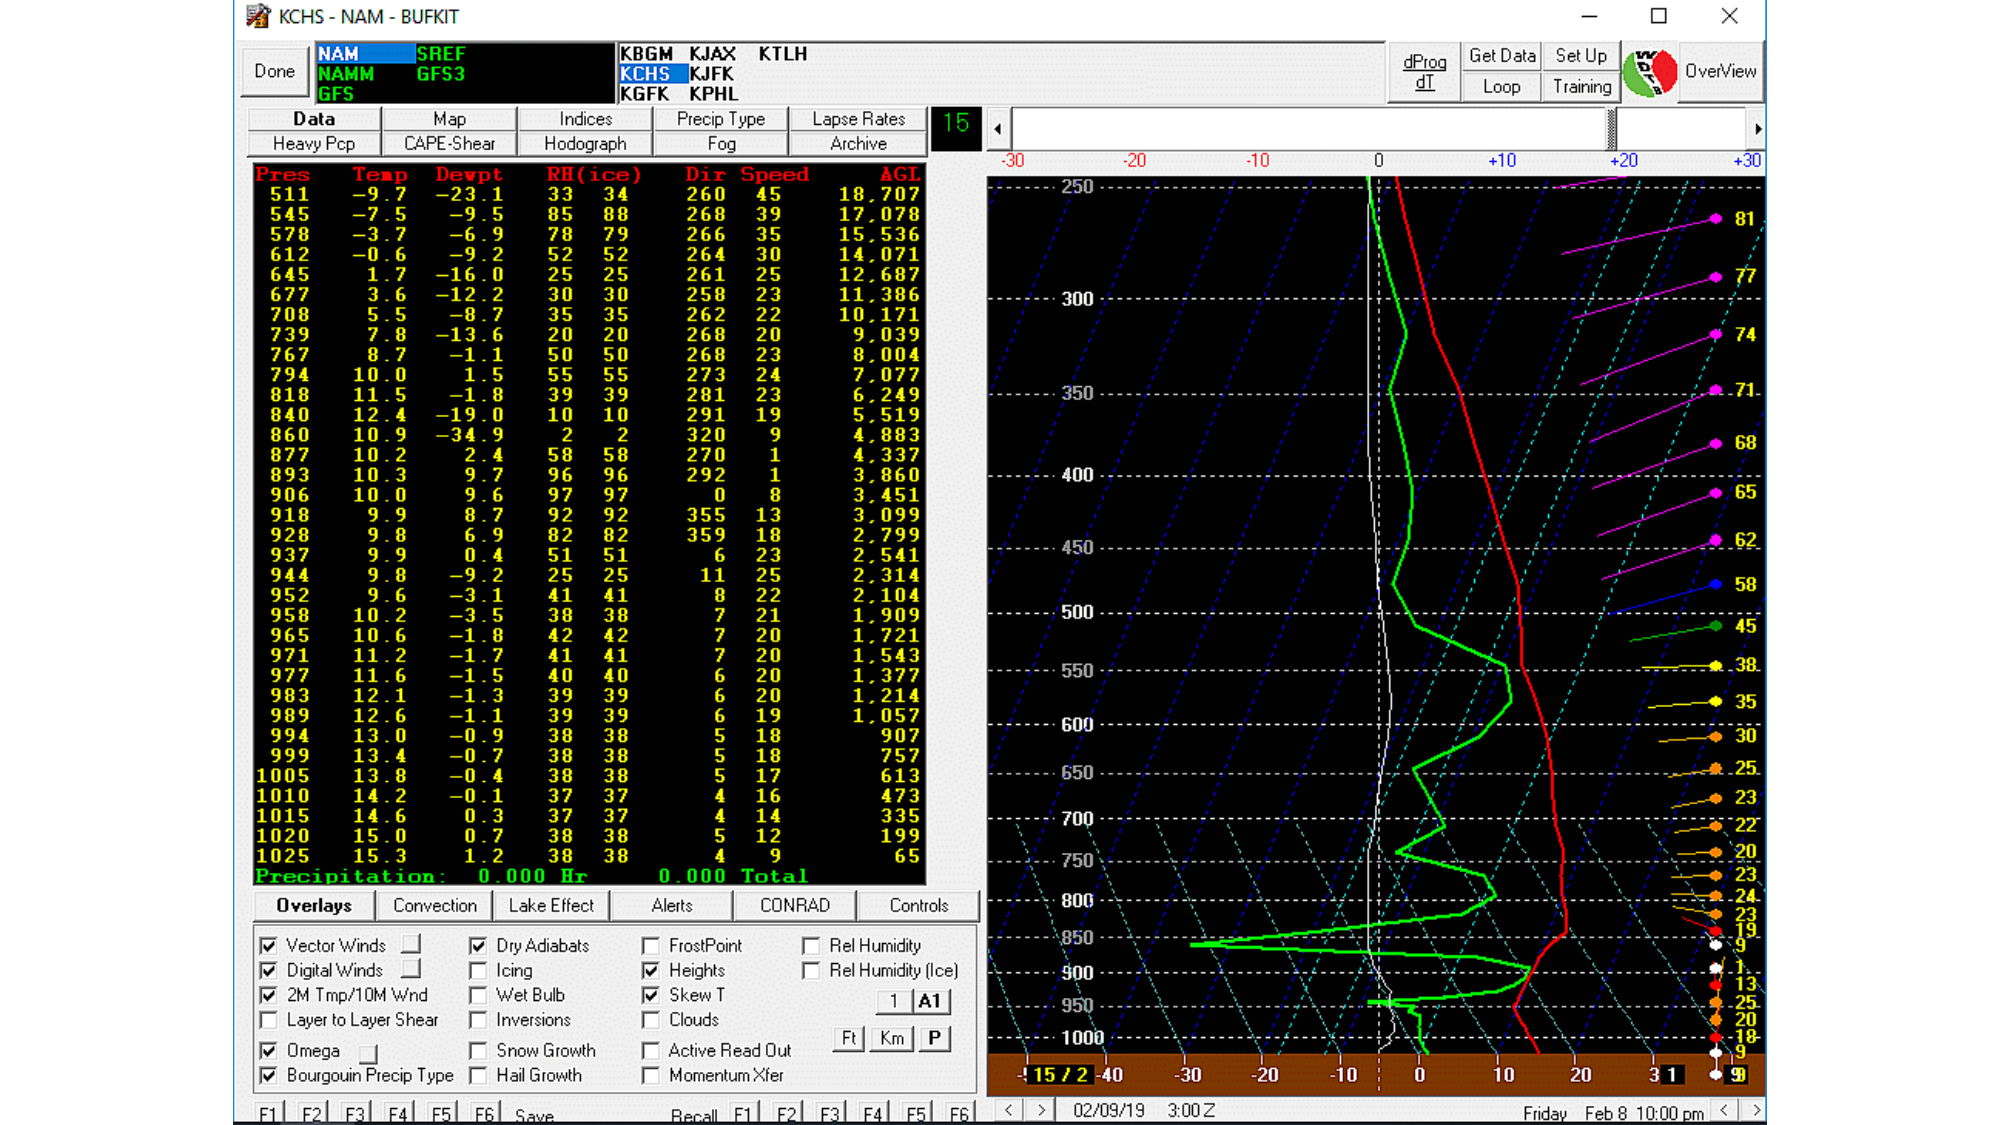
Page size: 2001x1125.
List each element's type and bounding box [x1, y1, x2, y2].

picture [233, 0, 1767, 1125]
